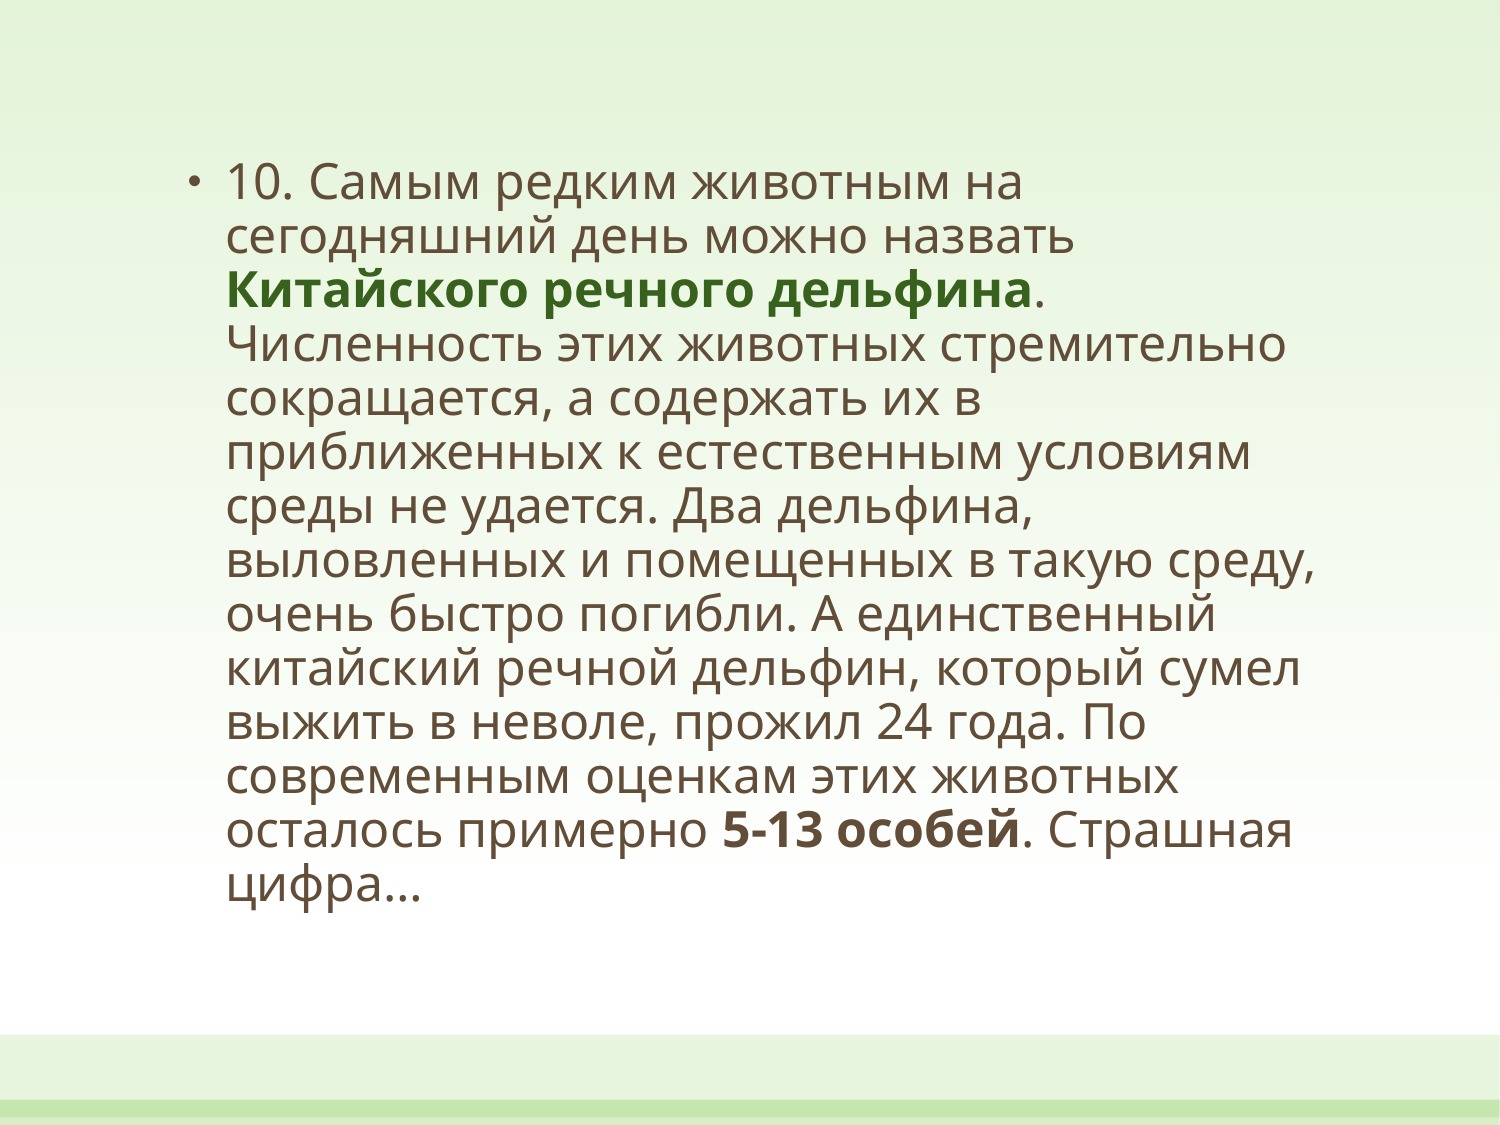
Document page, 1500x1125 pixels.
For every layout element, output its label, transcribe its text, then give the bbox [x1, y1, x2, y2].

list 10. Самым редким животным на сегодняшний день можно назвать Китайского речного дельфина. Численность этих животных стремительно сокращается, а содержать их в приближенных к естественным условиям среды не удается. Два дельфина, выловленных и помещенных в такую среду, очень быстро погибли. А единственный китайский речной дельфин, который сумел выжить в неволе, прожил 24 года. По современным оценкам этих животных осталось примерно 5-13 особей. Страшная цифра… [165, 149, 1335, 987]
